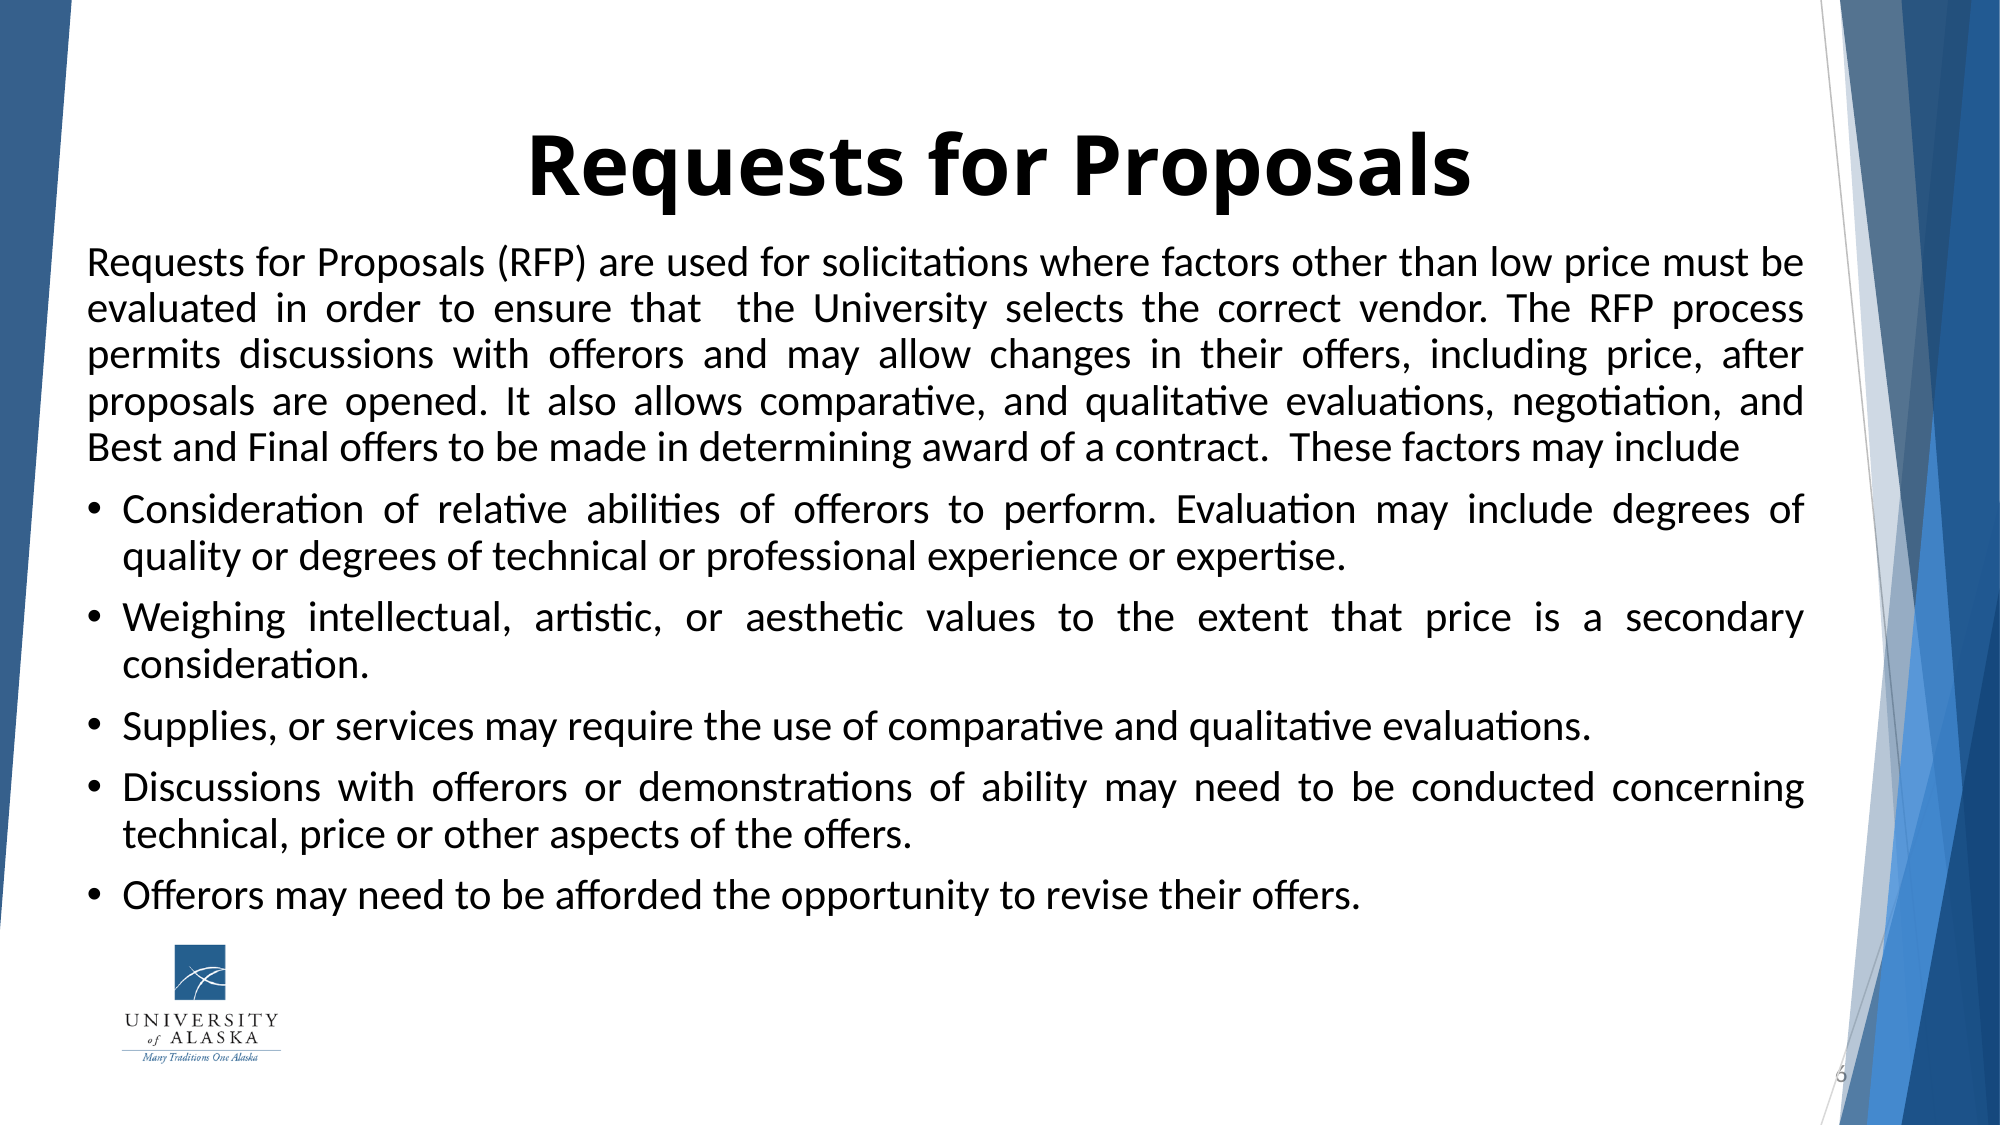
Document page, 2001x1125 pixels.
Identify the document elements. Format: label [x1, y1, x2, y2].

text_box [0, 0, 2000, 1125]
picture [106, 929, 296, 1070]
